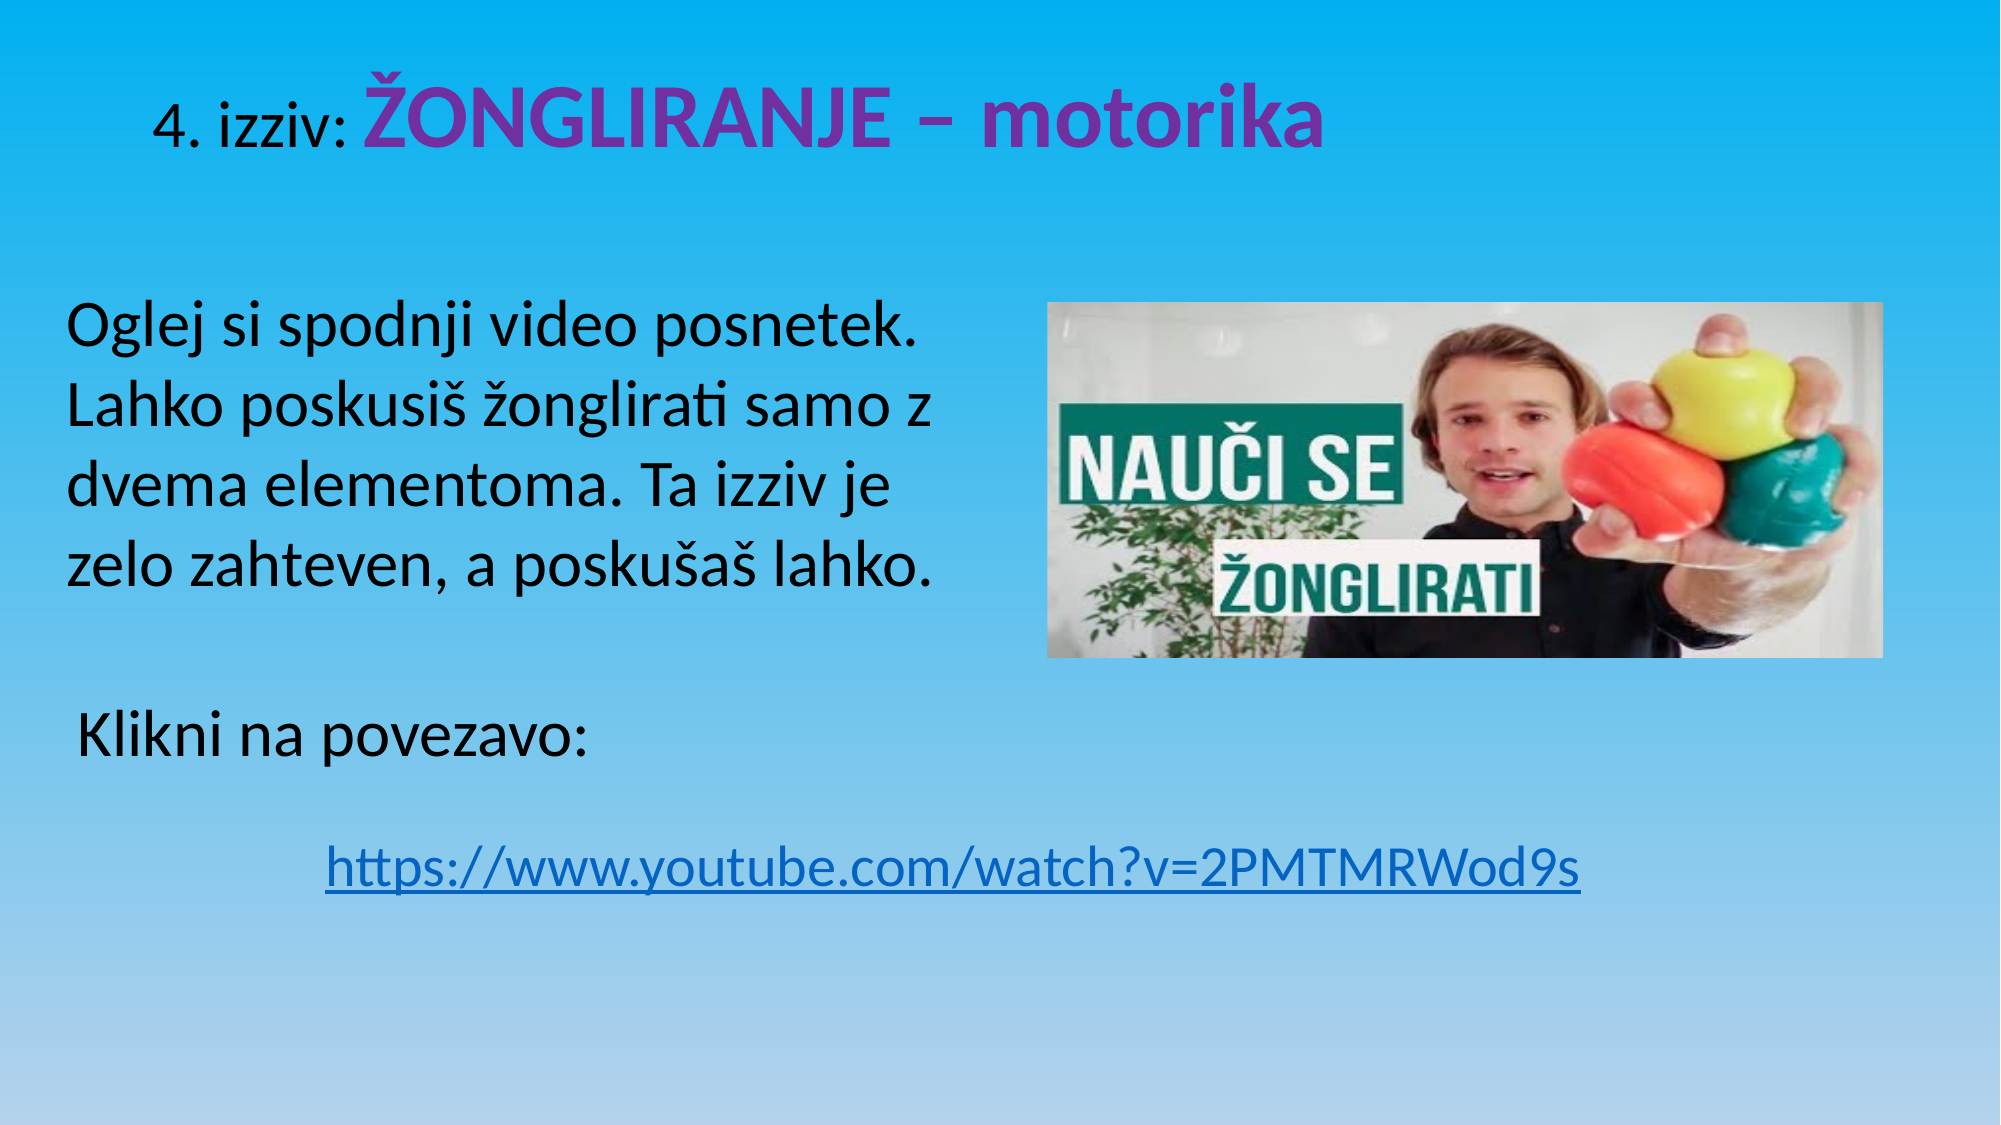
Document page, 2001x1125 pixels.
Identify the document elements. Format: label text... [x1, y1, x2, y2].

text_box Klikni na povezavo: [62, 682, 606, 777]
text_box https://www.youtube.com/watch?v=2PMTMRWod9s [310, 820, 1597, 906]
title 4. izziv: ŽONGLIRANJE – motorika [137, 17, 1863, 219]
picture [1047, 302, 1884, 658]
text_box Oglej si spodnji video posnetek. Lahko poskusiš žonglirati samo z dvema elementoma. Ta izziv je zelo zahteven, a poskušaš lahko. [51, 272, 964, 732]
